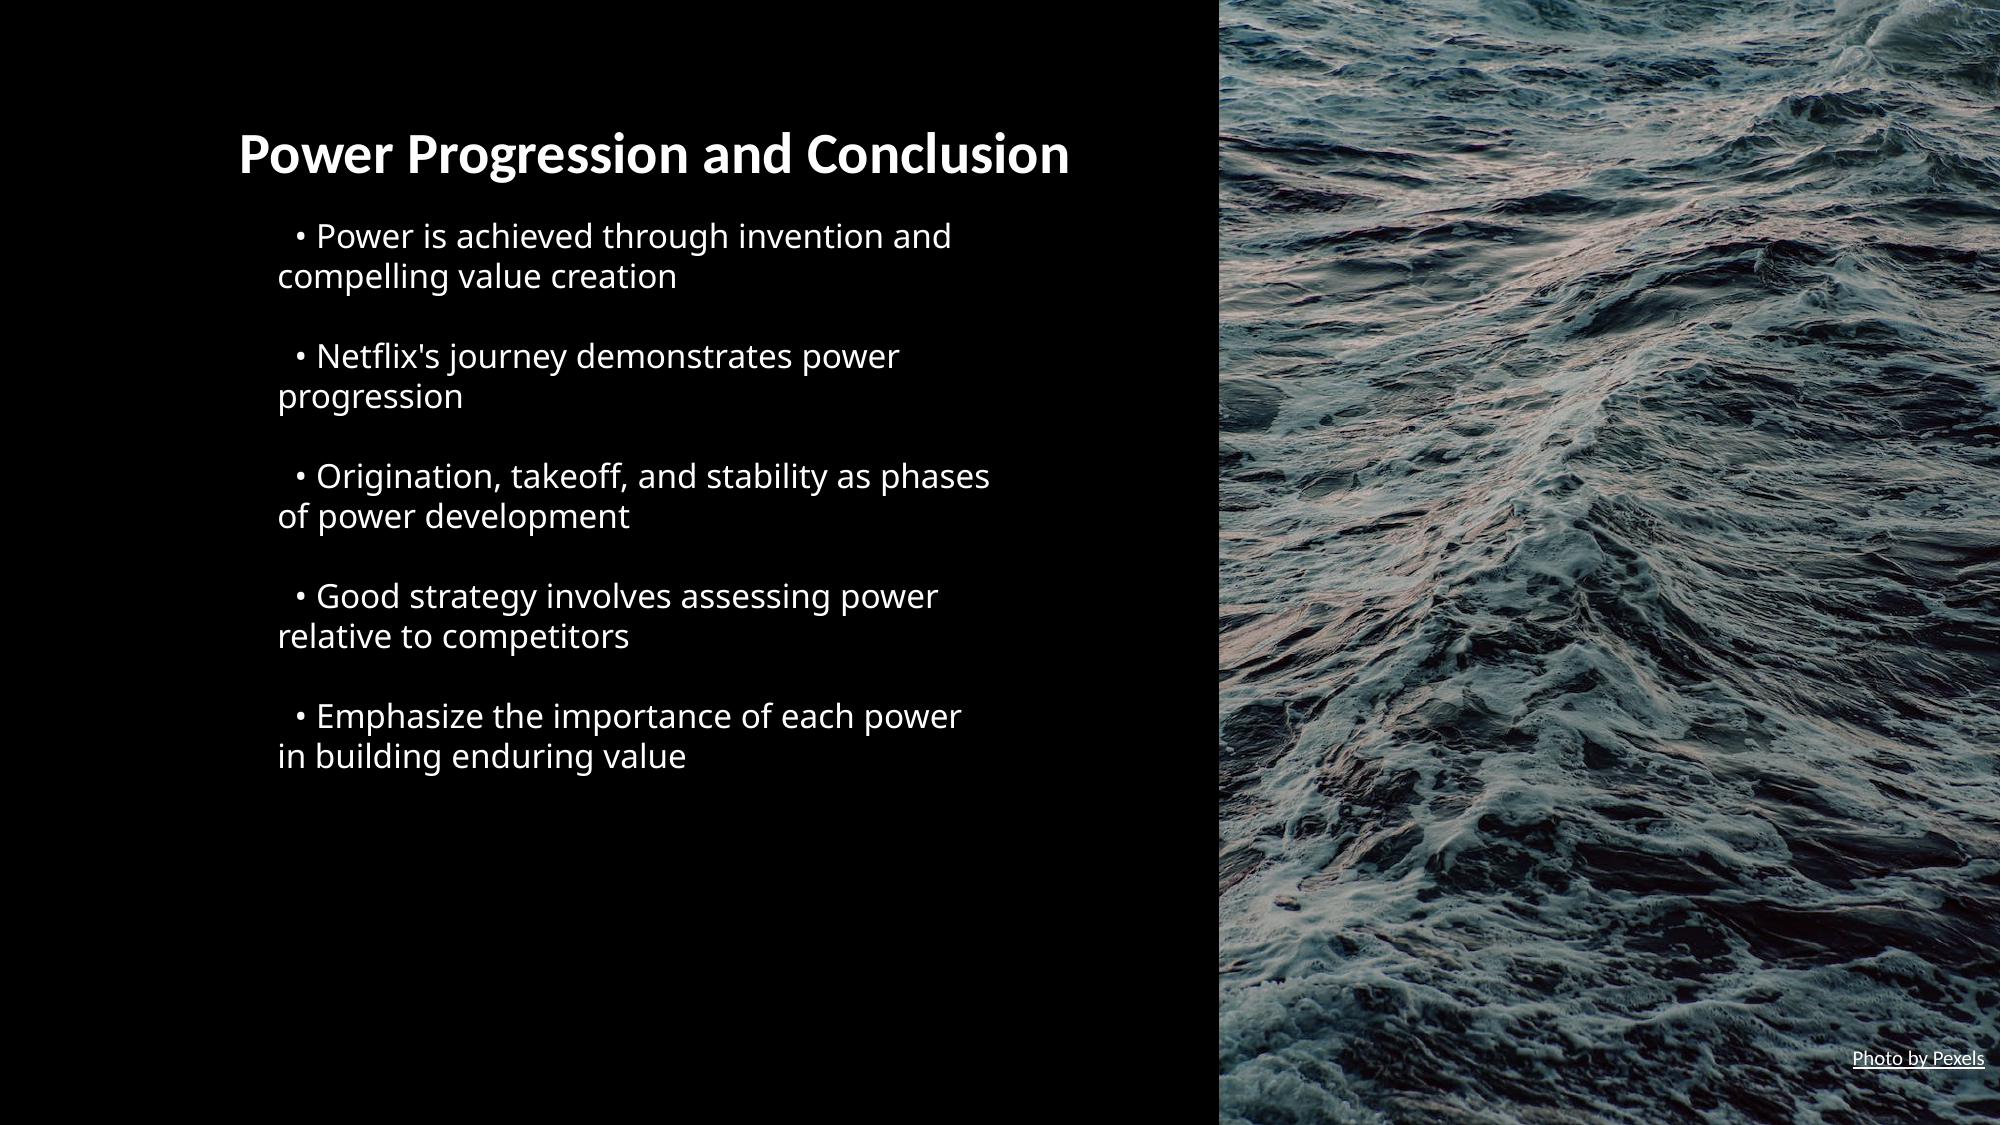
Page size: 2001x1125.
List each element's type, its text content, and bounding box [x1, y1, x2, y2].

text_box Power Progression and Conclusion [225, 112, 1219, 188]
text_box • Power is achieved through invention and compelling value creation [262, 217, 1013, 293]
text_box • Good strategy involves assessing power relative to competitors [262, 577, 1013, 653]
text_box • Origination, takeoff, and stability as phases of power development [262, 457, 1013, 533]
text_box • Netflix's journey demonstrates power progression [262, 337, 1013, 413]
picture [1219, 0, 2000, 1125]
text_box • Emphasize the importance of each power in building enduring value [262, 697, 1013, 773]
